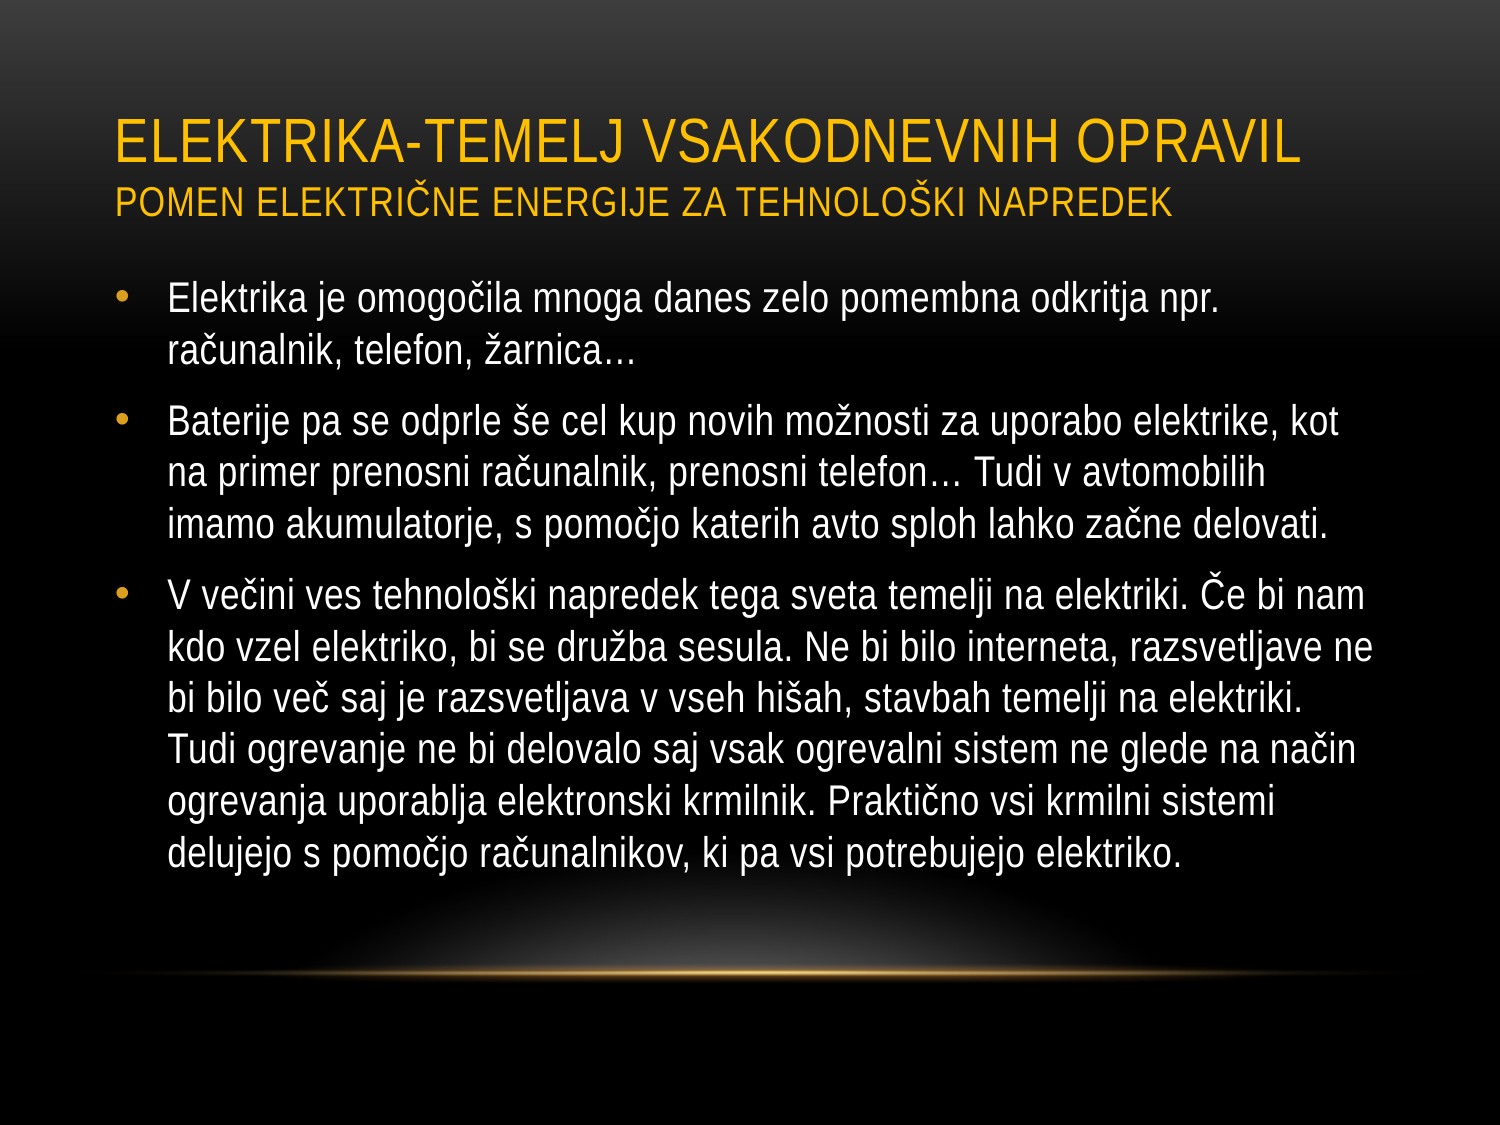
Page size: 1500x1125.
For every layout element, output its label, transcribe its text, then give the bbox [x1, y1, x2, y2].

title Elektrika-temelj vsakodnevnih opravil Pomen električne energije za tehnološki napredek [99, 45, 1400, 233]
picture [0, 0, 1500, 1125]
list Elektrika je omogočila mnoga danes zelo pomembna odkritja npr. računalnik, telefon, žarnica… Baterije pa se odprle še cel kup novih možnosti za uporabo elektrike, kot na primer prenosni računalnik, prenosni telefon… Tudi v avtomobilih imamo akumulatorje, s pomočjo katerih avto sploh lahko začne delovati. V večini ves tehnološki napredek tega sveta temelji na elektriki. Če bi nam kdo vzel elektriko, bi se družba sesula. Ne bi bilo interneta, razsvetljave ne bi bilo več saj je razsvetljava v vseh hišah, stavbah temelji na elektriki. Tudi ogrevanje ne bi delovalo saj vsak ogrevalni sistem ne glede na način ogrevanja uporablja elektronski krmilnik. Praktično vsi krmilni sistemi delujejo s pomočjo računalnikov, ki pa vsi potrebujejo elektriko. [99, 262, 1400, 938]
